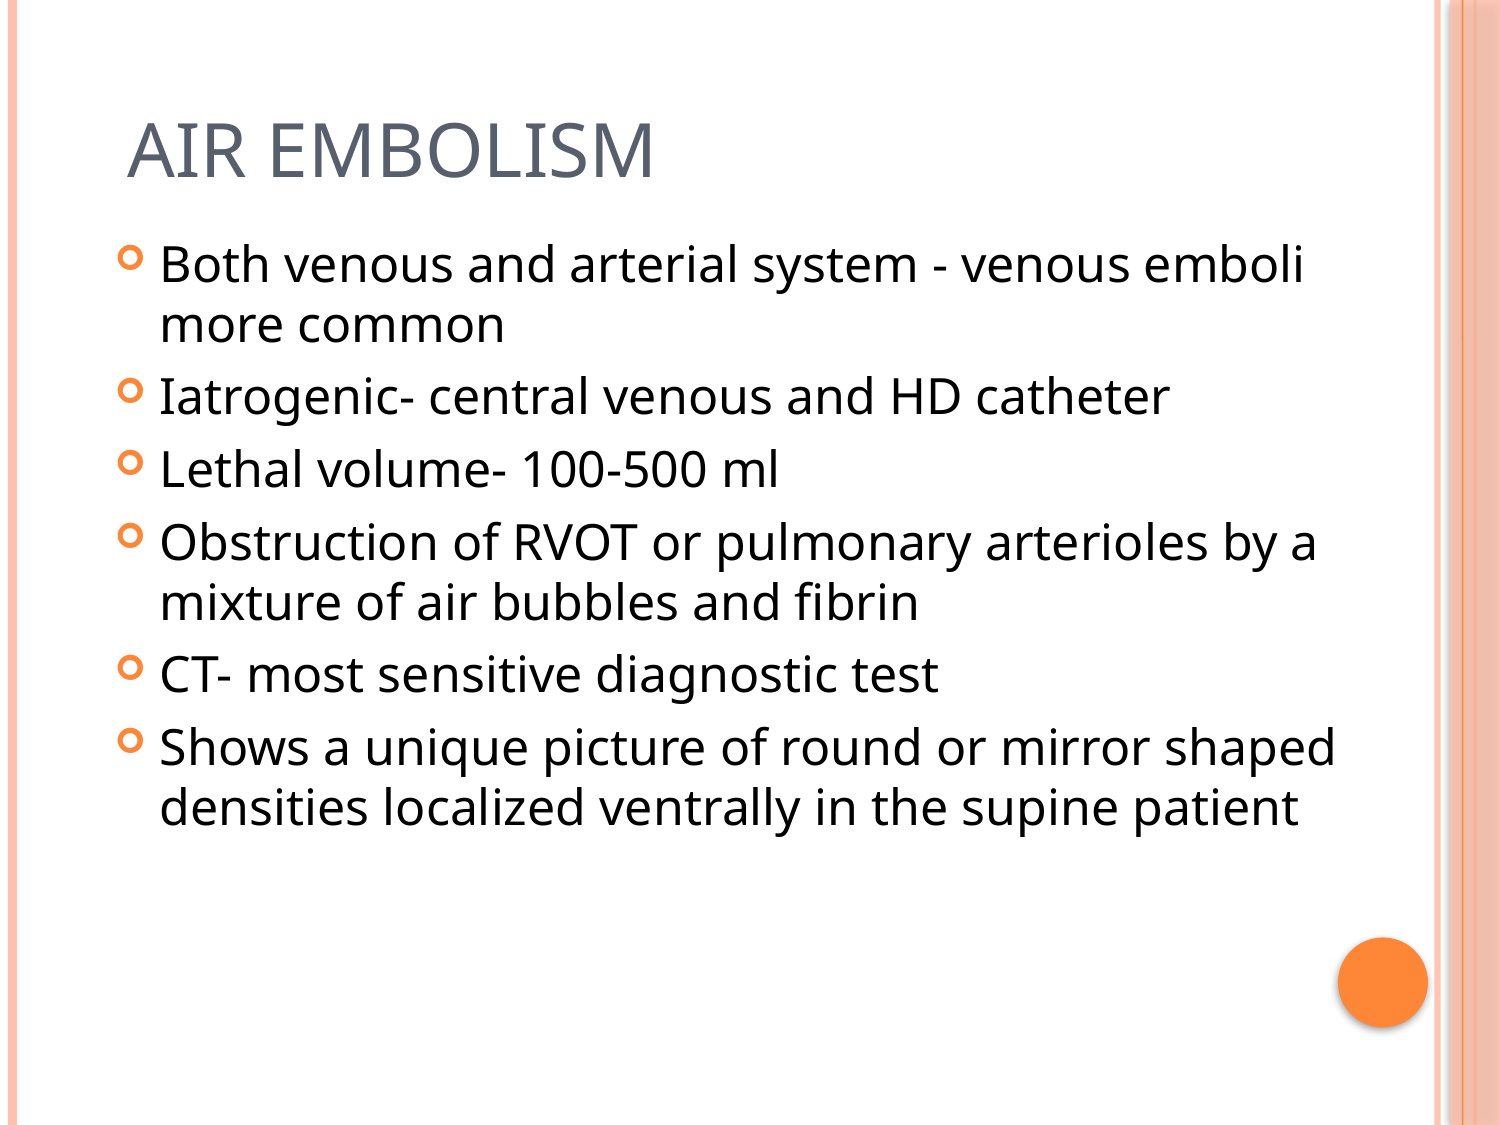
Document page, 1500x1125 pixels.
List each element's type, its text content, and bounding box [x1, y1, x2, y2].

list Both venous and arterial system - venous emboli more common Iatrogenic- central venous and HD catheter Lethal volume- 100-500 ml Obstruction of RVOT or pulmonary arterioles by a mixture of air bubbles and fibrin CT- most sensitive diagnostic test Shows a unique picture of round or mirror shaped densities localized ventrally in the supine patient [99, 224, 1450, 1005]
title Air embolism [112, 75, 1375, 200]
